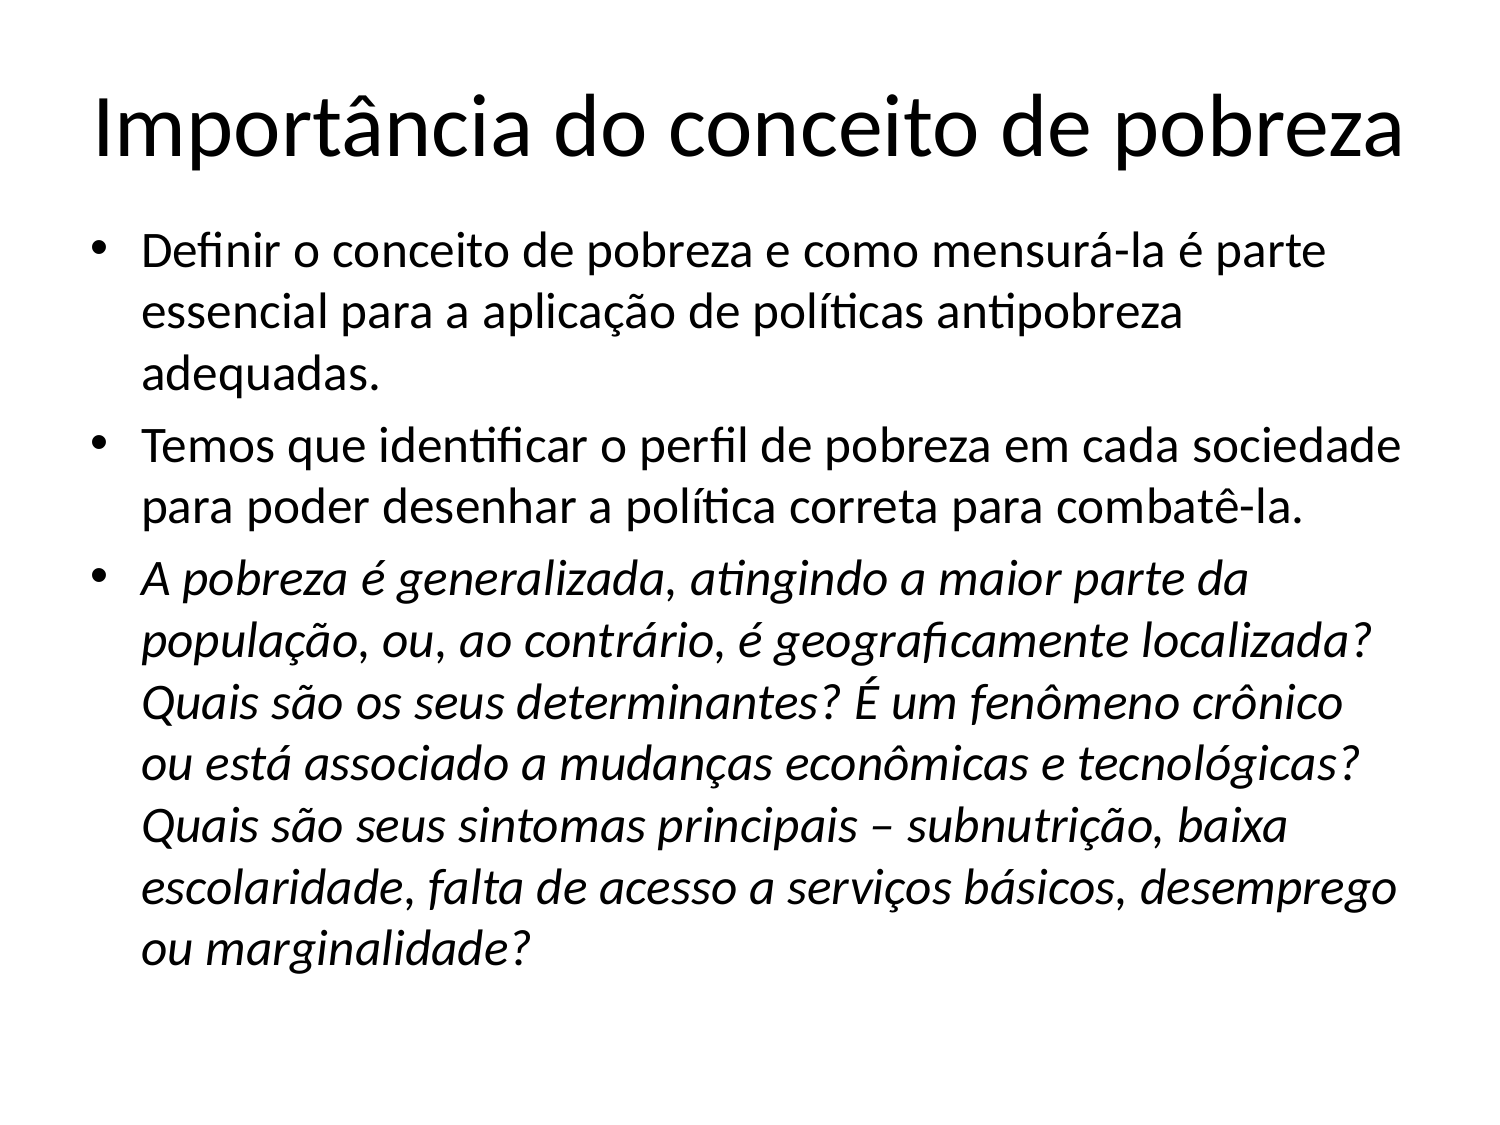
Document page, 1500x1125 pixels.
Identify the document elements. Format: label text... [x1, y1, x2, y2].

list Definir o conceito de pobreza e como mensurá-la é parte essencial para a aplicação de políticas antipobreza adequadas. Temos que identificar o perfil de pobreza em cada sociedade para poder desenhar a política correta para combatê-la. A pobreza é generalizada, atingindo a maior parte da população, ou, ao contrário, é geograficamente localizada? Quais são os seus determinantes? É um fenômeno crônico ou está associado a mudanças econômicas e tecnológicas? Quais são seus sintomas principais – subnutrição, baixa escolaridade, falta de acesso a serviços básicos, desemprego ou marginalidade? [75, 208, 1425, 1024]
title Importância do conceito de pobreza [75, 45, 1425, 197]
